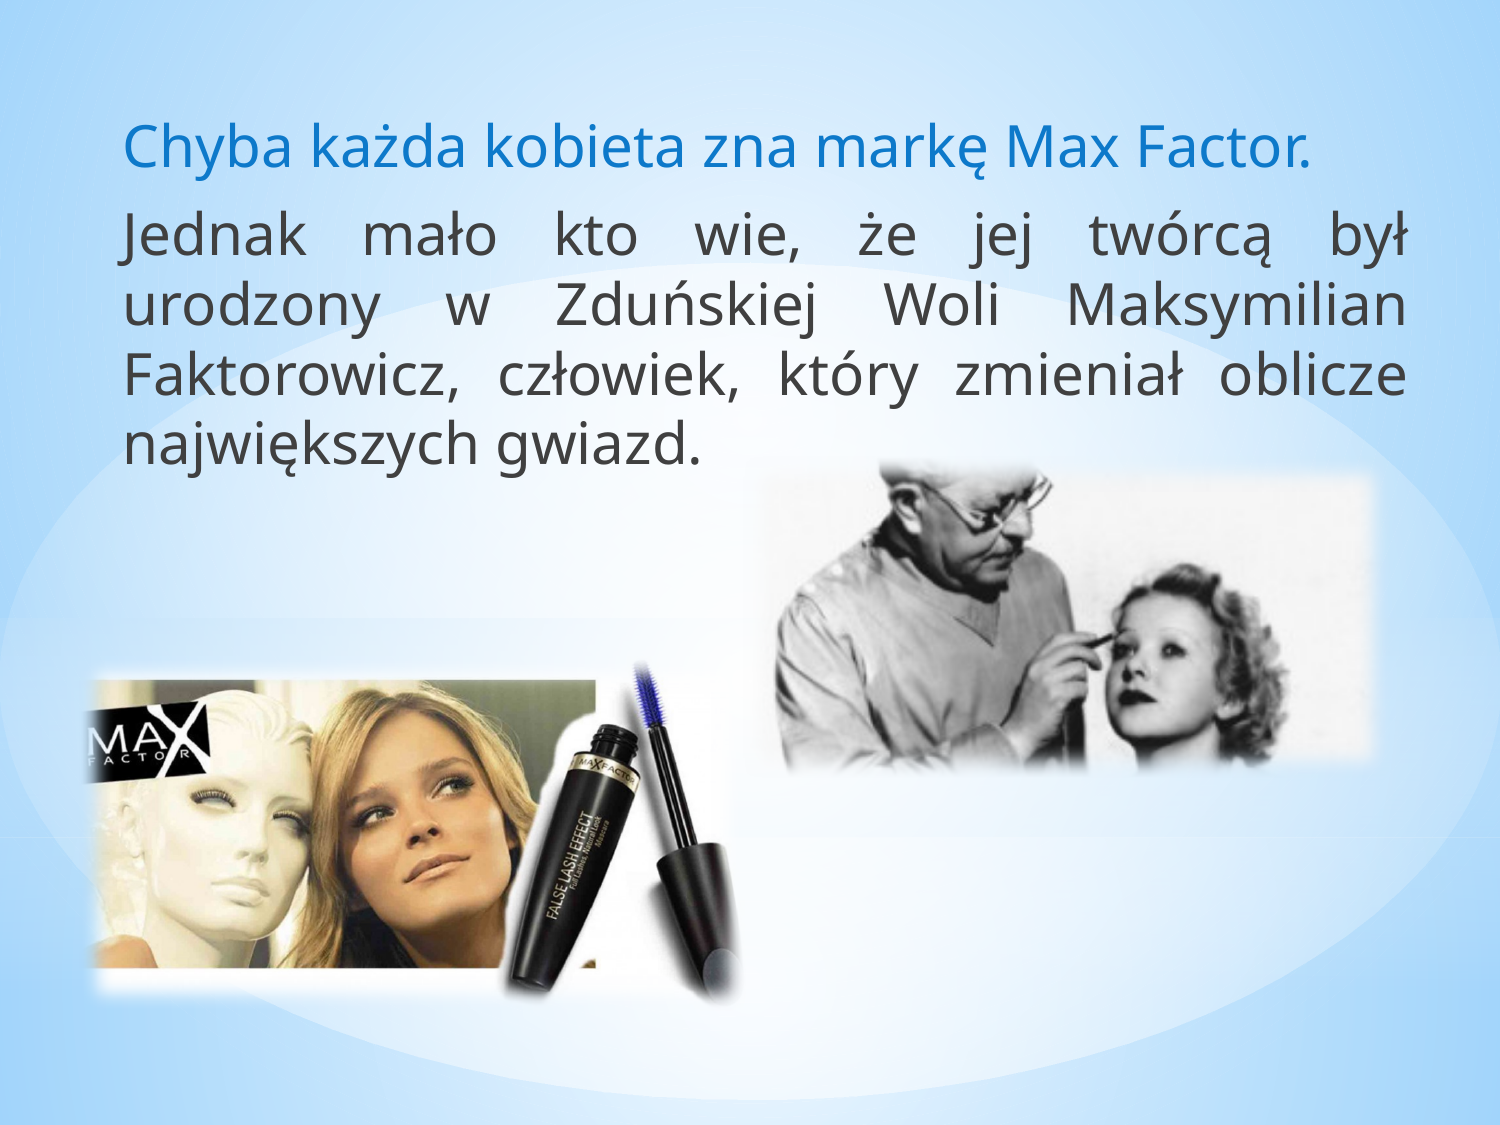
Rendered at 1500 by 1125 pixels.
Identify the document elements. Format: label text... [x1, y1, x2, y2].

list Chyba każda kobieta zna markę Max Factor. Jednak mało kto wie, że jej twórcą był urodzony w Zduńskiej Woli Maksymilian Faktorowicz, człowiek, który zmieniał oblicze największych gwiazd. [100, 101, 1424, 716]
picture [79, 455, 1390, 1012]
